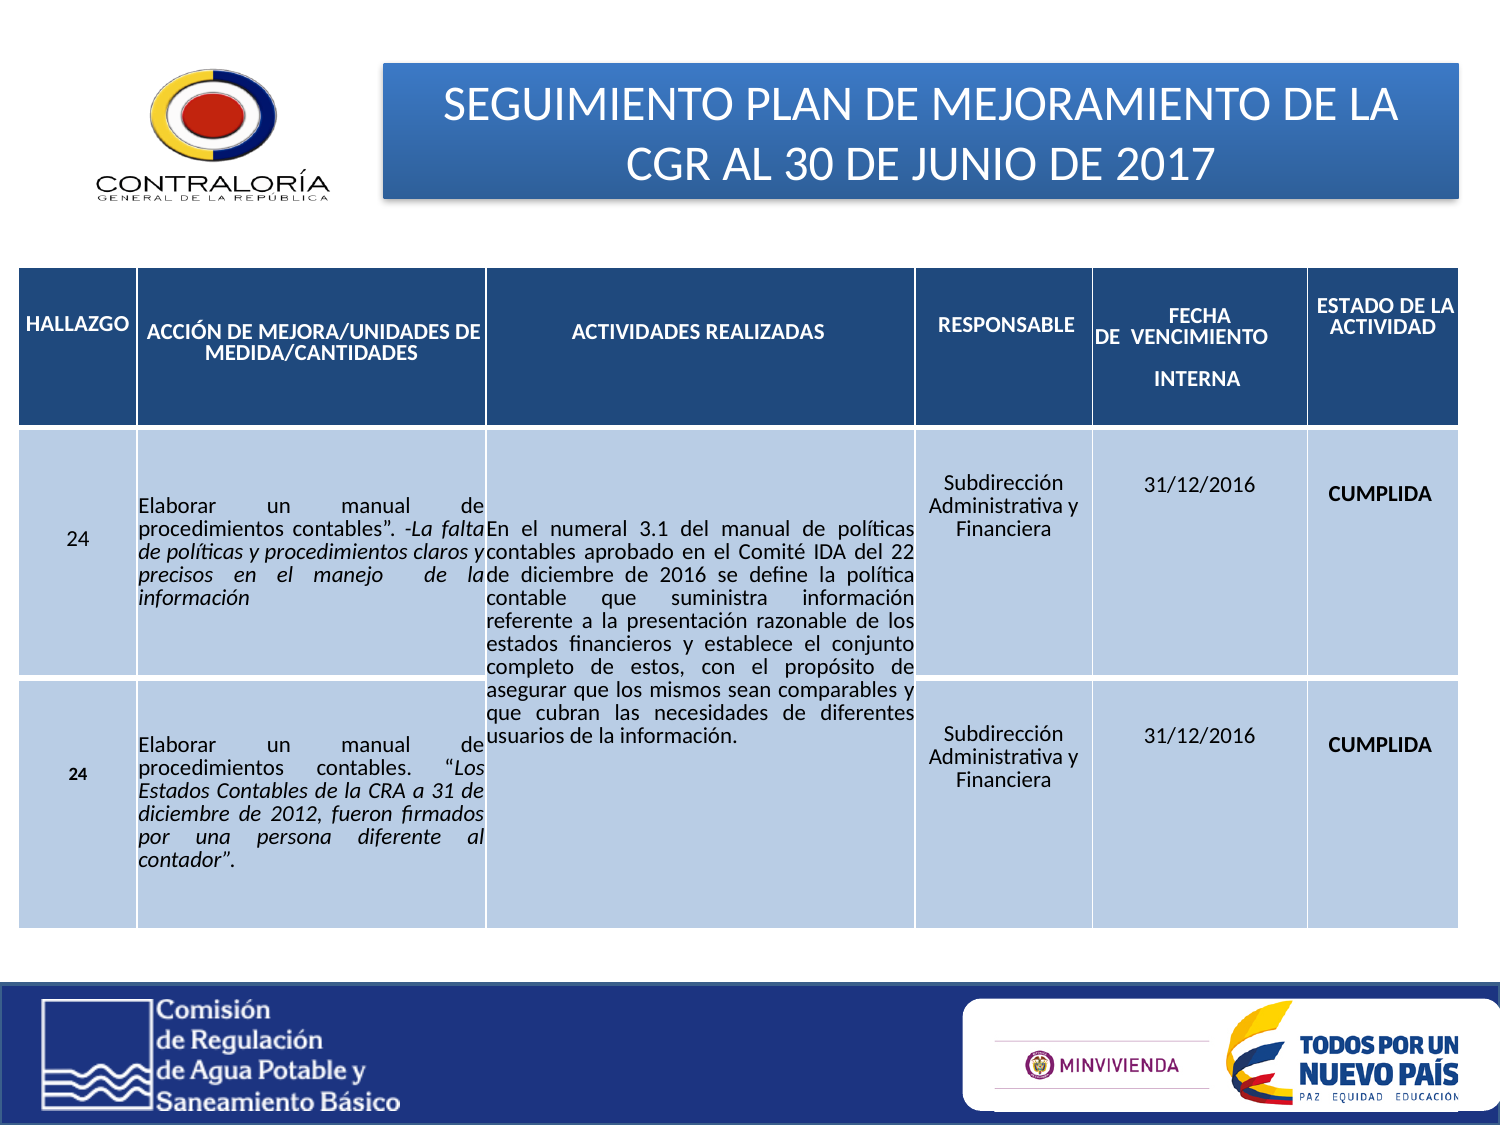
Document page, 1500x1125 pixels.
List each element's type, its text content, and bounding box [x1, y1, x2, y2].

table_cell Elaborar un manual de procedimientos contables. “Los Estados Contables de la CRA a 31 de diciembre de 2012, fueron firmados por una persona diferente al contador”. [138, 681, 485, 928]
table_header ACCIÓN DE MEJORA/UNIDADES DE MEDIDA/CANTIDADES [138, 268, 485, 425]
table_cell 31/12/2016 [1093, 430, 1307, 675]
picture [41, 999, 400, 1111]
text_box SEGUIMIENTO PLAN DE MEJORAMIENTO DE LA CGR AL 30 DE JUNIO DE 2017 [383, 63, 1459, 199]
table_cell 31/12/2016 [1093, 681, 1307, 928]
table_header ESTADO DE LA ACTIVIDAD [1308, 268, 1458, 425]
table_cell En el numeral 3.1 del manual de políticas contables aprobado en el Comité IDA del 22 de diciembre de 2016 se define la política contable que suministra información referente a la presentación razonable de los estados financieros y establece el conjunto completo de estos, con el propósito de asegurar que los mismos sean comparables y que cubran las necesidades de diferentes usuarios de la información. [487, 430, 914, 928]
table_header RESPONSABLE [916, 268, 1092, 425]
table_header FECHA DE VENCIMIENTO INTERNA [1093, 268, 1307, 425]
table_header HALLAZGO [19, 268, 136, 425]
table_cell Subdirección Administrativa y Financiera [916, 681, 1092, 928]
table_cell CUMPLIDA [1308, 430, 1458, 675]
table_header ACTIVIDADES REALIZADAS [487, 268, 914, 425]
table_cell CUMPLIDA [1308, 681, 1458, 928]
picture [994, 999, 1459, 1112]
table_cell Subdirección Administrativa y Financiera [916, 430, 1092, 675]
picture [88, 60, 337, 209]
table_cell Elaborar un manual de procedimientos contables”. -La falta de políticas y procedimientos claros y precisos en el manejo de la información [138, 430, 485, 675]
table_cell 24 [19, 430, 136, 675]
table_cell 24 [19, 681, 136, 928]
